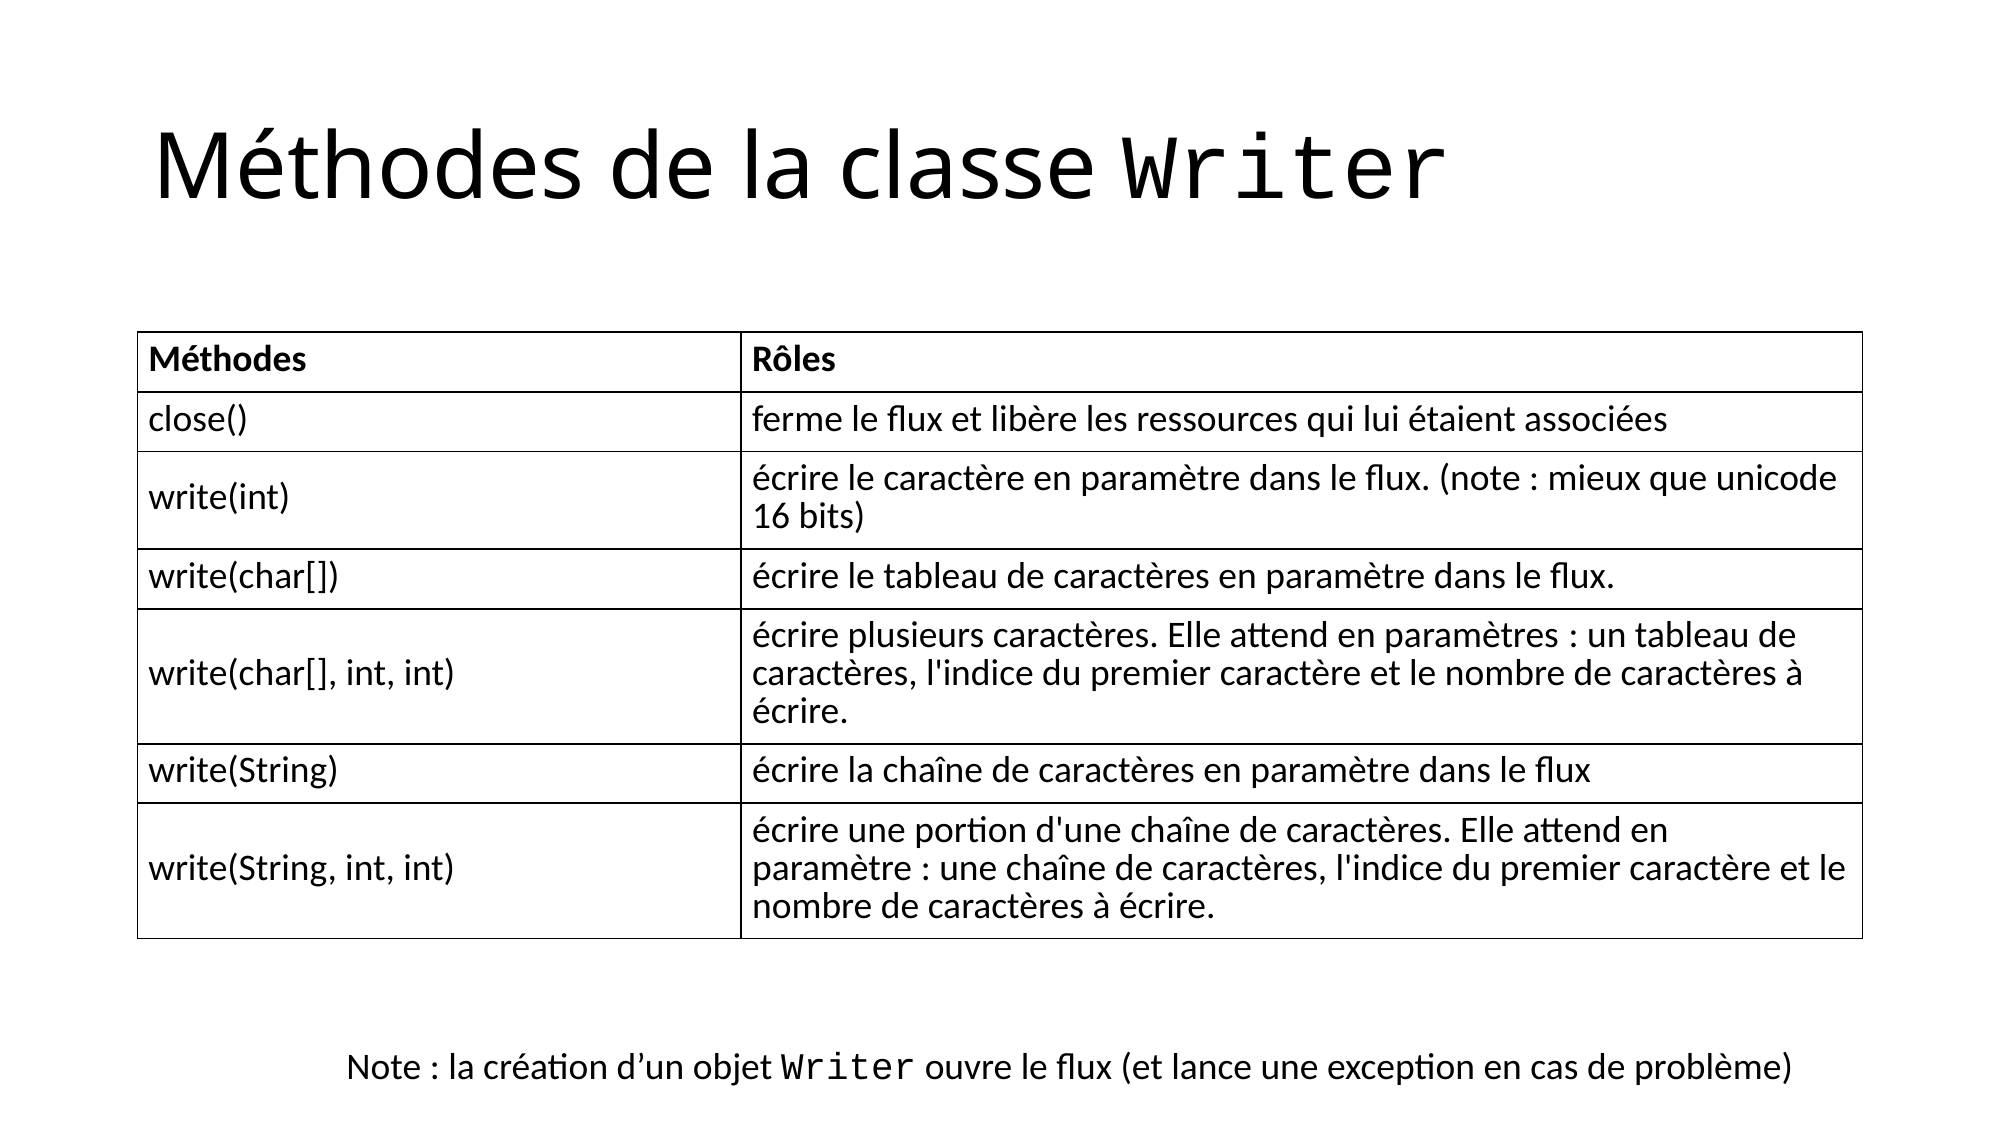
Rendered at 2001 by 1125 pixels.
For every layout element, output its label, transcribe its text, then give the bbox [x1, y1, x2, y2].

table_cell écrire une portion d'une chaîne de caractères. Elle attend en paramètre : une chaîne de caractères, l'indice du premier caractère et le nombre de caractères à écrire. [742, 804, 1862, 938]
table_header Rôles [742, 333, 1862, 391]
table_cell write(String) [138, 745, 740, 802]
table_cell close() [138, 393, 740, 451]
table_cell écrire le tableau de caractères en paramètre dans le flux. [742, 550, 1862, 608]
table_cell write(char[]) [138, 550, 740, 608]
table_cell write(char[], int, int) [138, 610, 740, 743]
text_box Note : la création d’un objet Writer ouvre le flux (et lance une exception en cas de problème) [331, 1034, 1809, 1095]
title Méthodes de la classe Writer [137, 59, 1863, 278]
table_cell écrire le caractère en paramètre dans le flux. (note : mieux que unicode 16 bits) [742, 452, 1862, 548]
table_cell write(int) [138, 452, 740, 548]
table_cell écrire plusieurs caractères. Elle attend en paramètres : un tableau de caractères, l'indice du premier caractère et le nombre de caractères à écrire. [742, 610, 1862, 743]
table_cell écrire la chaîne de caractères en paramètre dans le flux [742, 745, 1862, 802]
table_cell ferme le flux et libère les ressources qui lui étaient associées [742, 393, 1862, 451]
table_cell write(String, int, int) [138, 804, 740, 938]
table_header Méthodes [138, 333, 740, 391]
